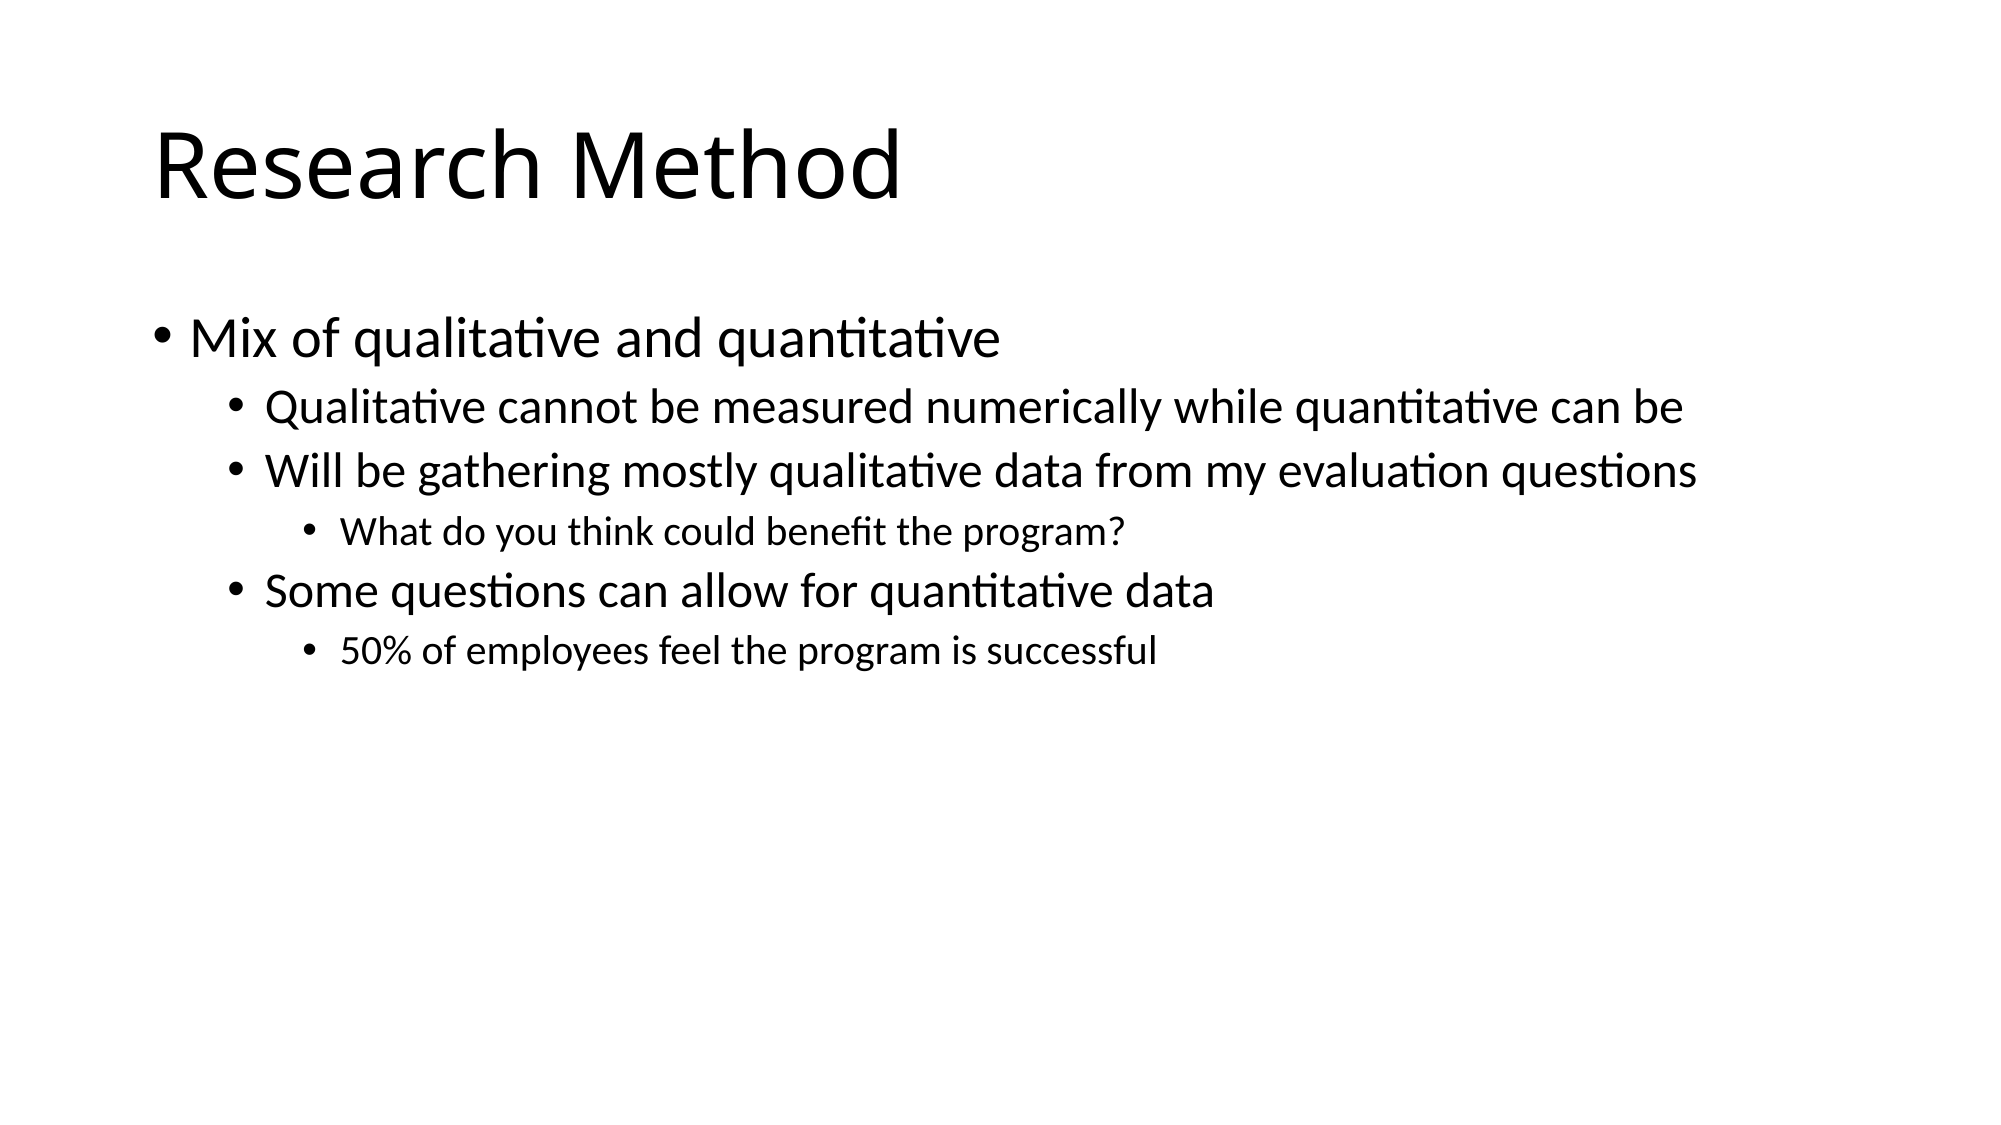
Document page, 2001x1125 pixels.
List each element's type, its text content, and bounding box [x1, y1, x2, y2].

list Mix of qualitative and quantitative Qualitative cannot be measured numerically while quantitative can be Will be gathering mostly qualitative data from my evaluation questions What do you think could benefit the program? Some questions can allow for quantitative data 50% of employees feel the program is successful [137, 299, 1863, 1014]
title Research Method [137, 59, 1863, 278]
